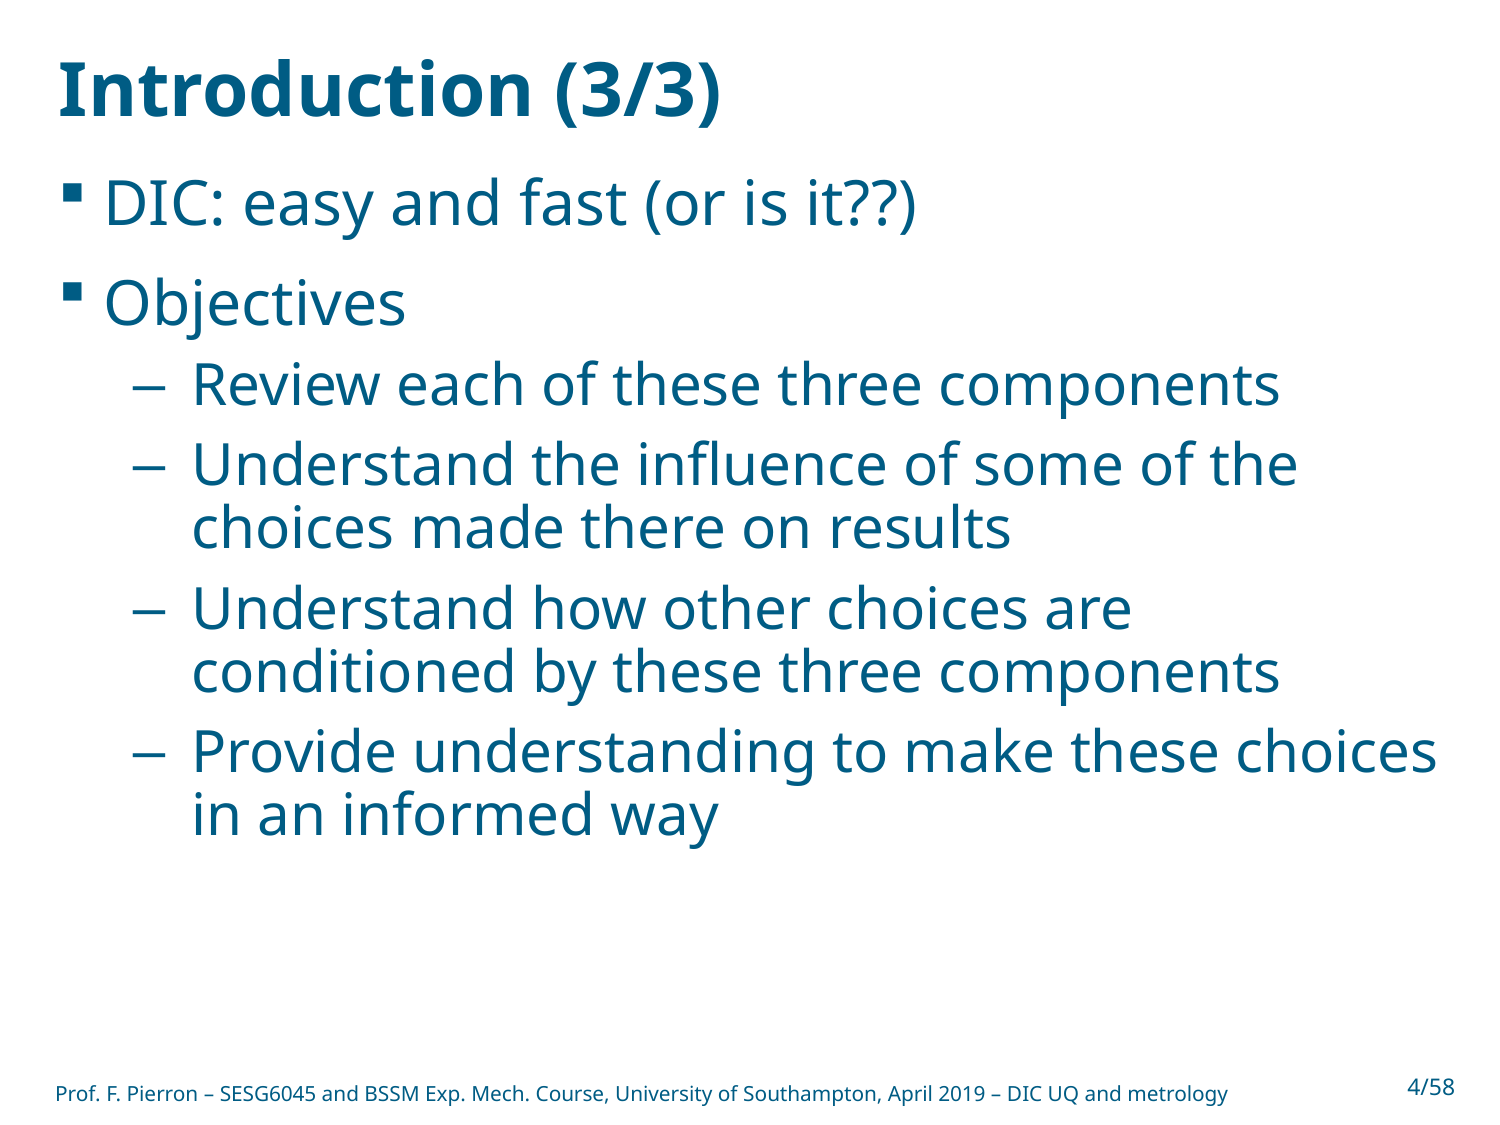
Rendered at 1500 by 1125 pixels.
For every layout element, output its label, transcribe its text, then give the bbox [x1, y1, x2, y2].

slide_number 4/58 [1365, 1078, 1456, 1104]
footer Prof. F. Pierron – SESG6045 and BSSM Exp. Mech. Course, University of Southampton, April 2019 – DIC UQ and metrology [55, 1074, 1370, 1106]
title Introduction (3/3) [58, 0, 1454, 132]
list DIC: easy and fast (or is it??) Objectives Review each of these three components Understand the influence of some of the choices made there on results Understand how other choices are conditioned by these three components Provide understanding to make these choices in an informed way [58, 162, 1455, 1062]
